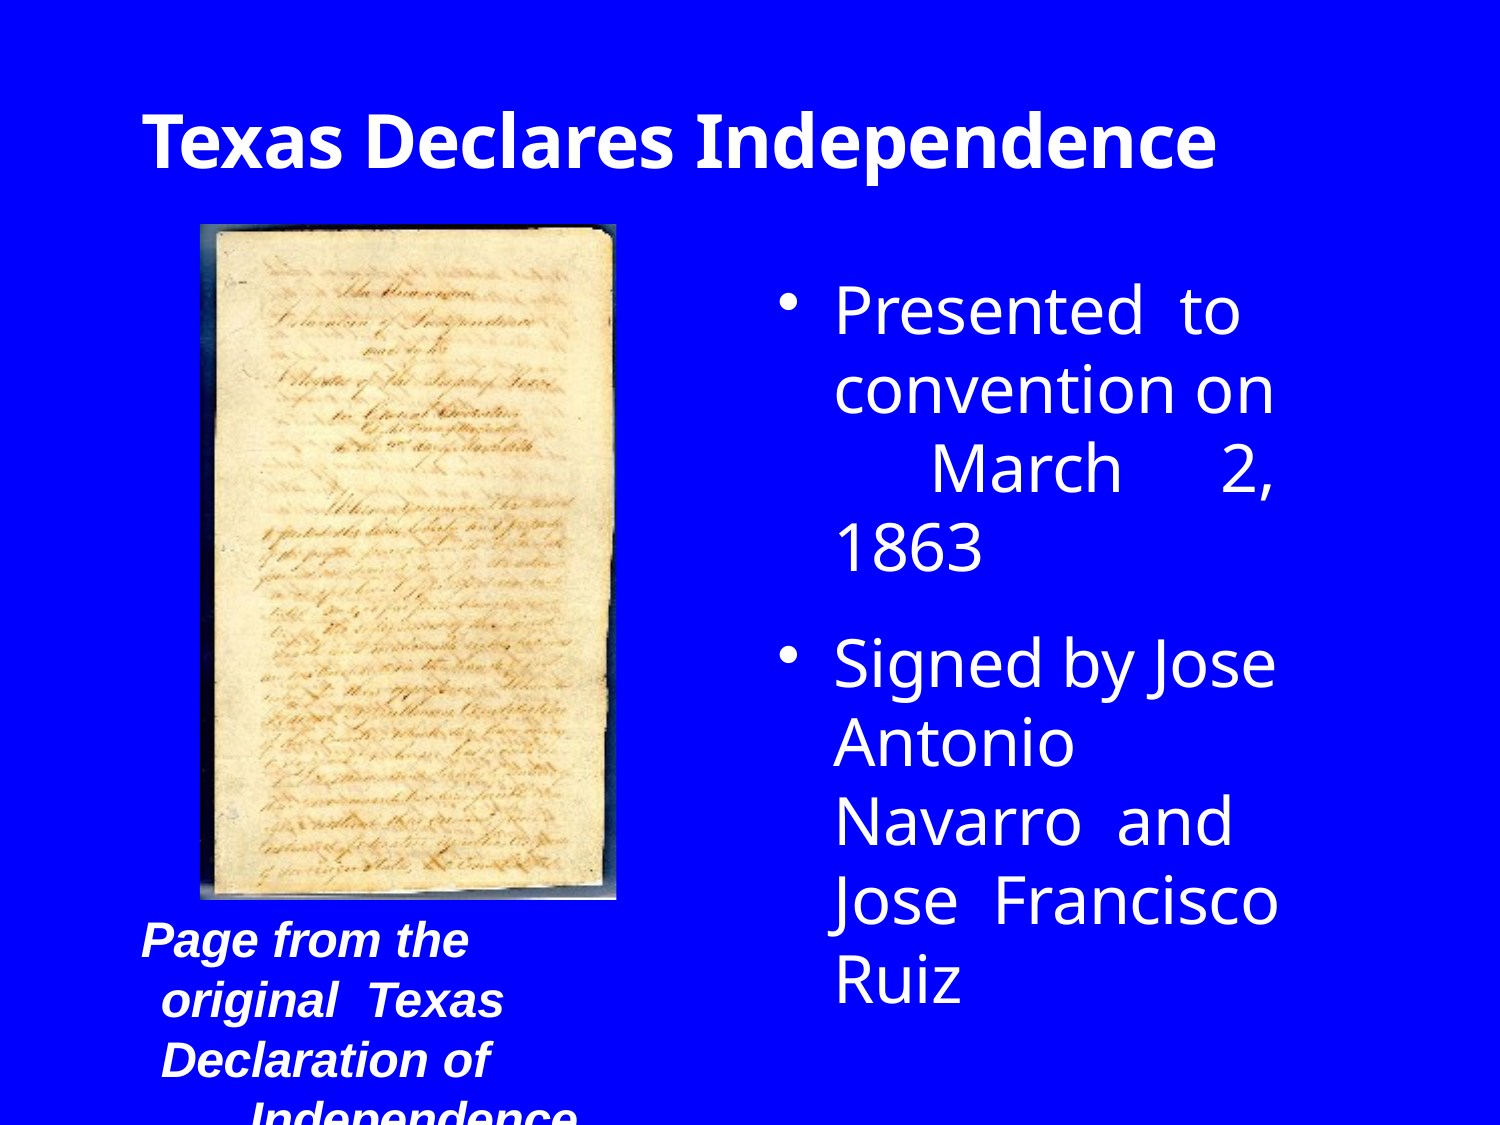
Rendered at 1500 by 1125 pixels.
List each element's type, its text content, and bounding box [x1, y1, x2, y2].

text_box Presented to convention on March 2, 1863 [775, 268, 1277, 588]
text_box [199, 224, 617, 900]
title Texas Declares Independence [138, 91, 1362, 282]
text_box Page from the original Texas Declaration of Independence [138, 905, 662, 1125]
text_box Signed by Jose Antonio Navarro and Jose Francisco Ruiz [775, 621, 1339, 1020]
